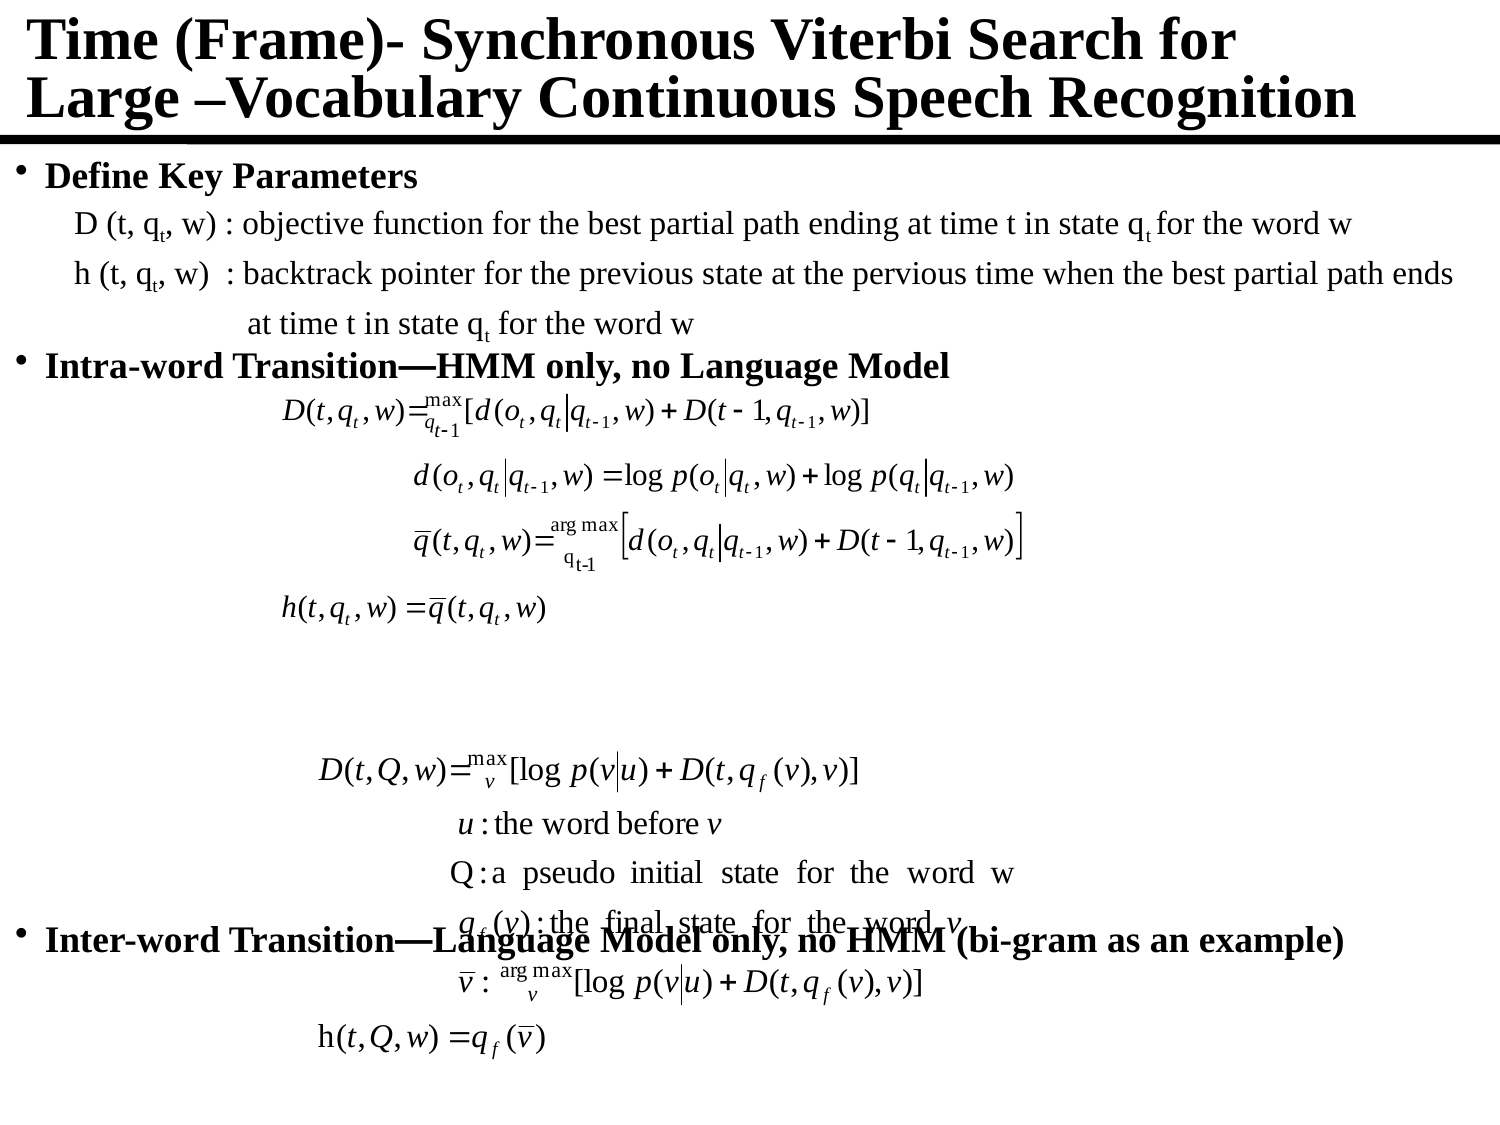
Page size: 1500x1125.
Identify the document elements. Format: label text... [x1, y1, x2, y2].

list Define Key Parameters D (t, qt, w) : objective function for the best partial path ending at time t in state qt for the word w h (t, qt, w) : backtrack pointer for the previous state at the pervious time when the best partial path ends at time t in state qt for the word w Intra-word Transition―HMM only, no Language Model Inter-word Transition―Language Model only, no HMM (bi-gram as an example) [0, 148, 1498, 728]
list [312, 742, 1022, 1068]
title Time (Frame)- Synchronous Viterbi Search for Large –Vocabulary Continuous Speech Recognition [11, 5, 1477, 136]
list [276, 384, 1027, 634]
